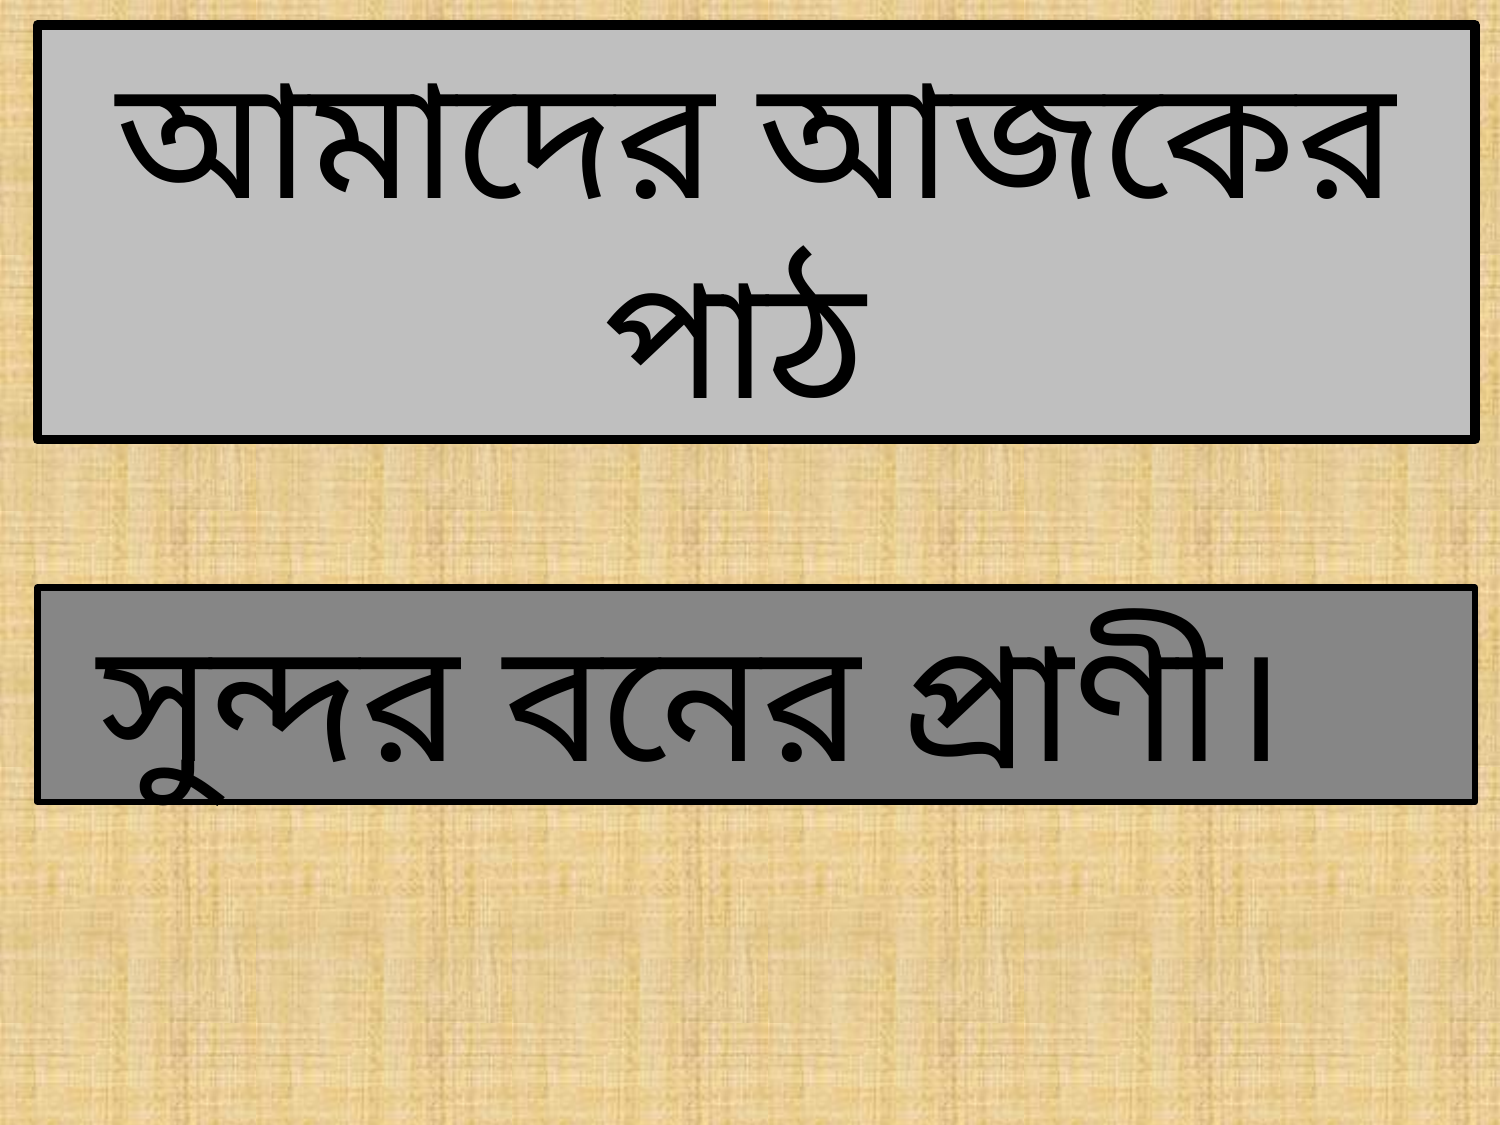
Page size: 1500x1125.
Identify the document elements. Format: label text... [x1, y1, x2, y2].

picture [0, 0, 1500, 1125]
text_box আমাদের আজকের পাঠ [37, 24, 1475, 440]
text_box সুন্দর বনের প্রাণী। [37, 587, 1475, 803]
